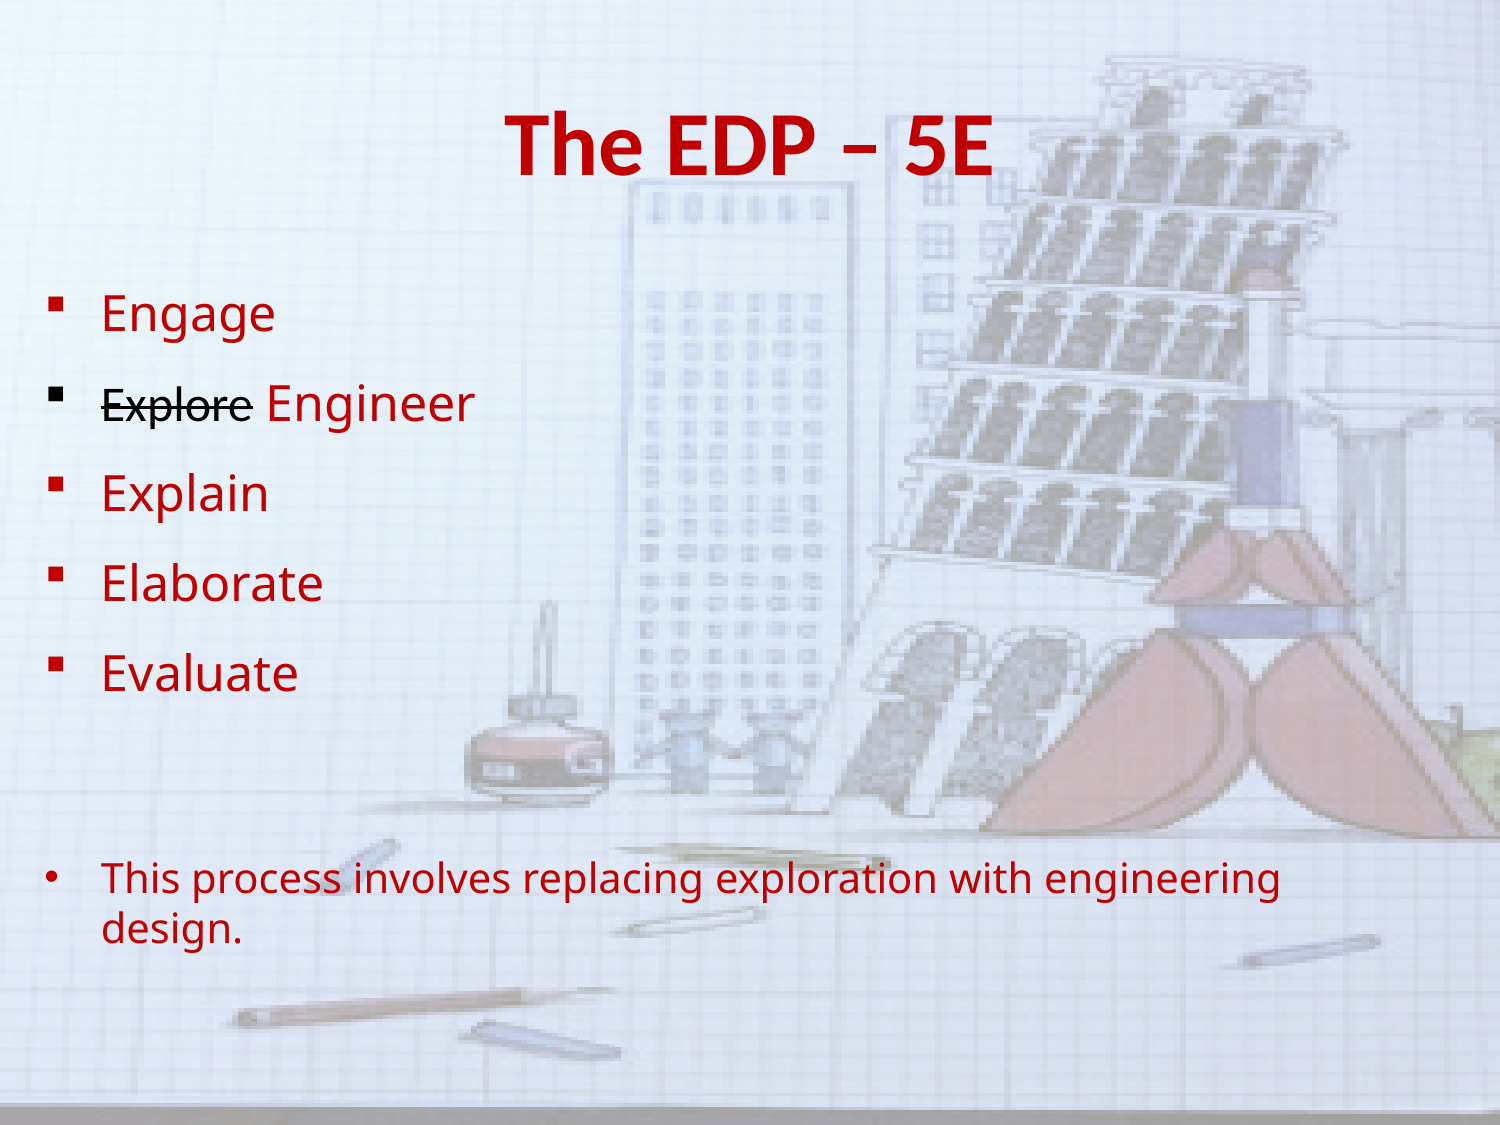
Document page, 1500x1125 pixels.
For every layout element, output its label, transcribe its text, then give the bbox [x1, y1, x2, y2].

title The EDP – 5E [75, 45, 1425, 233]
list Engage Explore Engineer Explain Elaborate Evaluate This process involves replacing exploration with engineering design. [29, 243, 1424, 1012]
